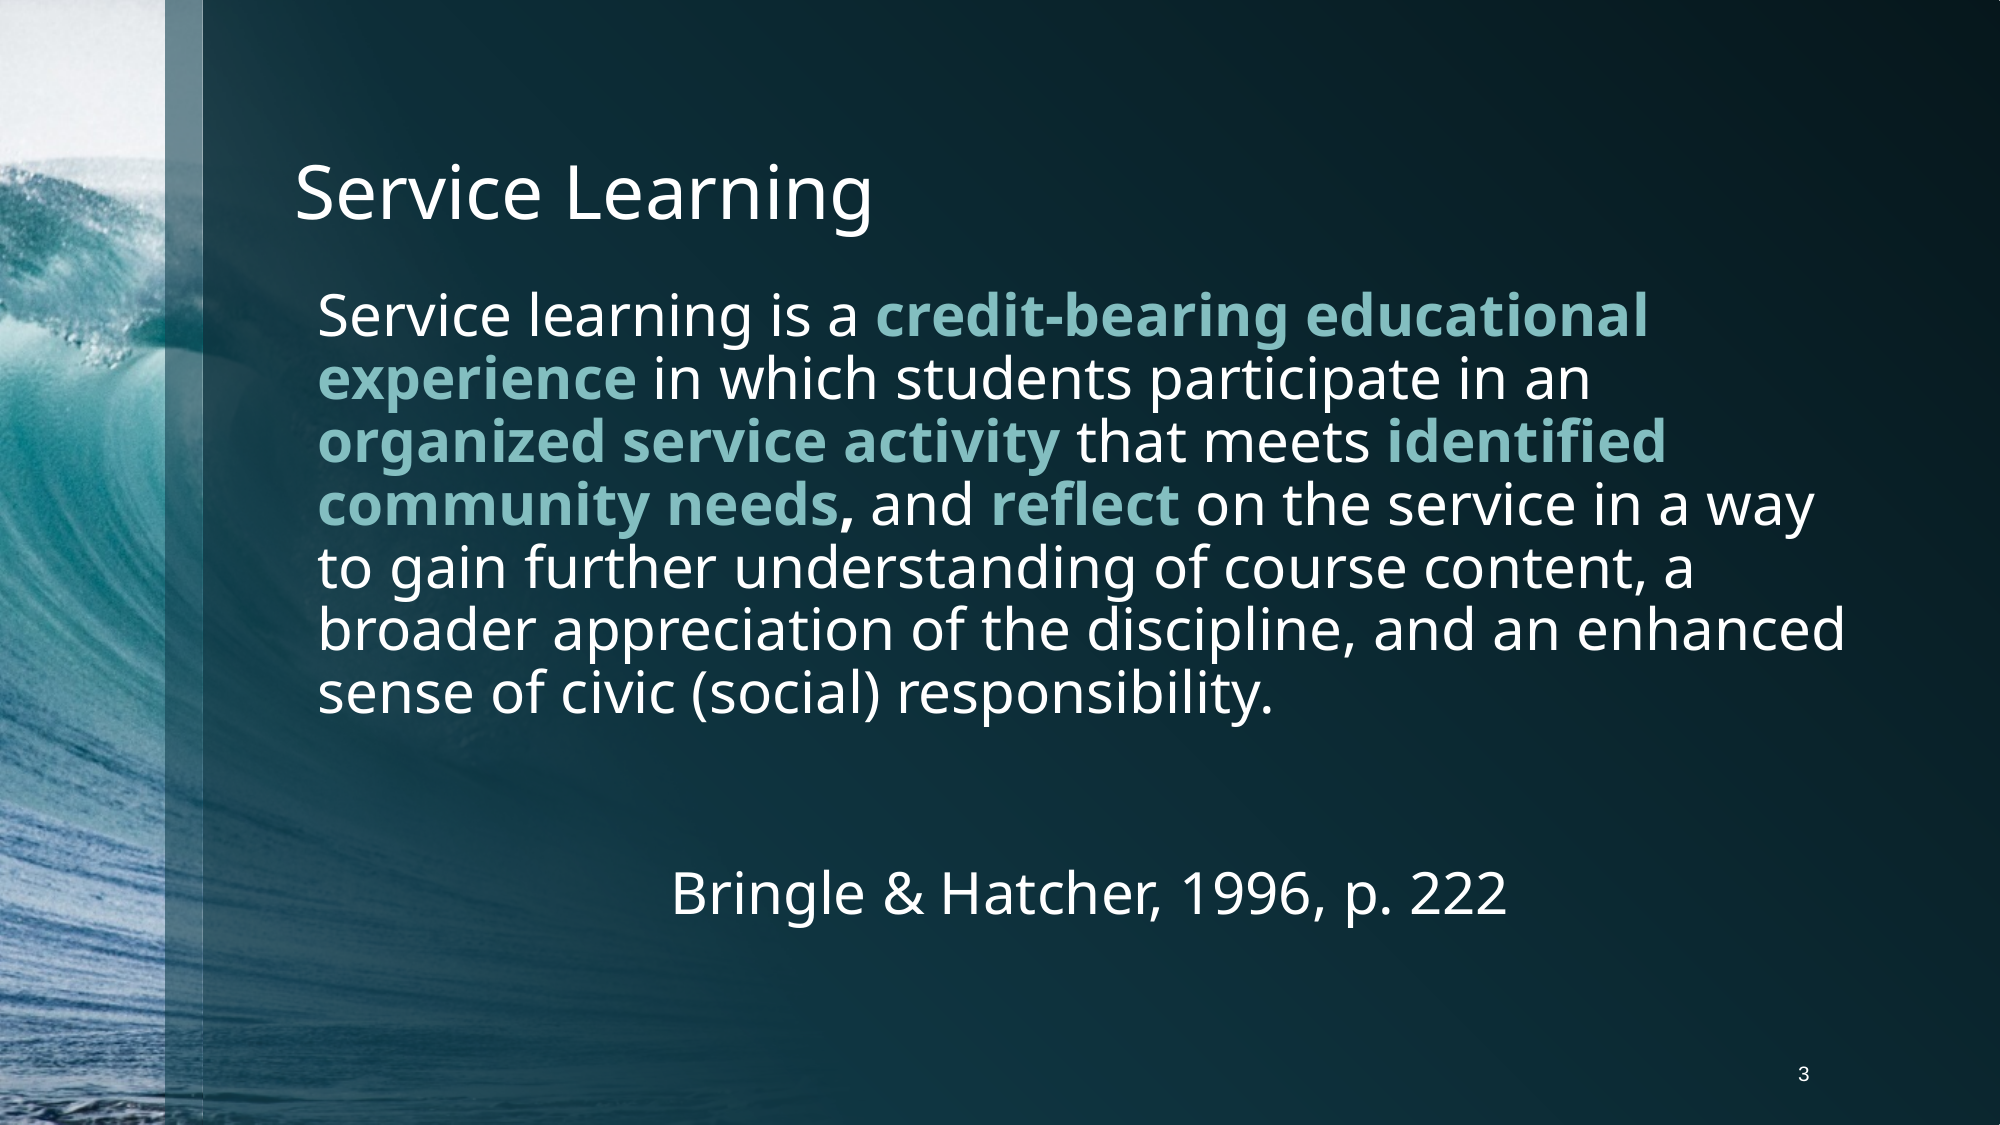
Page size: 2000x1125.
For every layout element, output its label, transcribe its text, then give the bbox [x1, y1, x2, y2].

list Service learning is a credit-bearing educational experience in which students participate in an organized service activity that meets identified community needs, and reflect on the service in a way to gain further understanding of course content, a broader appreciation of the discipline, and an enhanced sense of civic (social) responsibility. Bringle & Hatcher, 1996, p. 222 [302, 278, 1863, 1000]
picture [0, 0, 2000, 1125]
title Service Learning [279, 101, 1825, 244]
slide_number 3 [1649, 1050, 1825, 1096]
